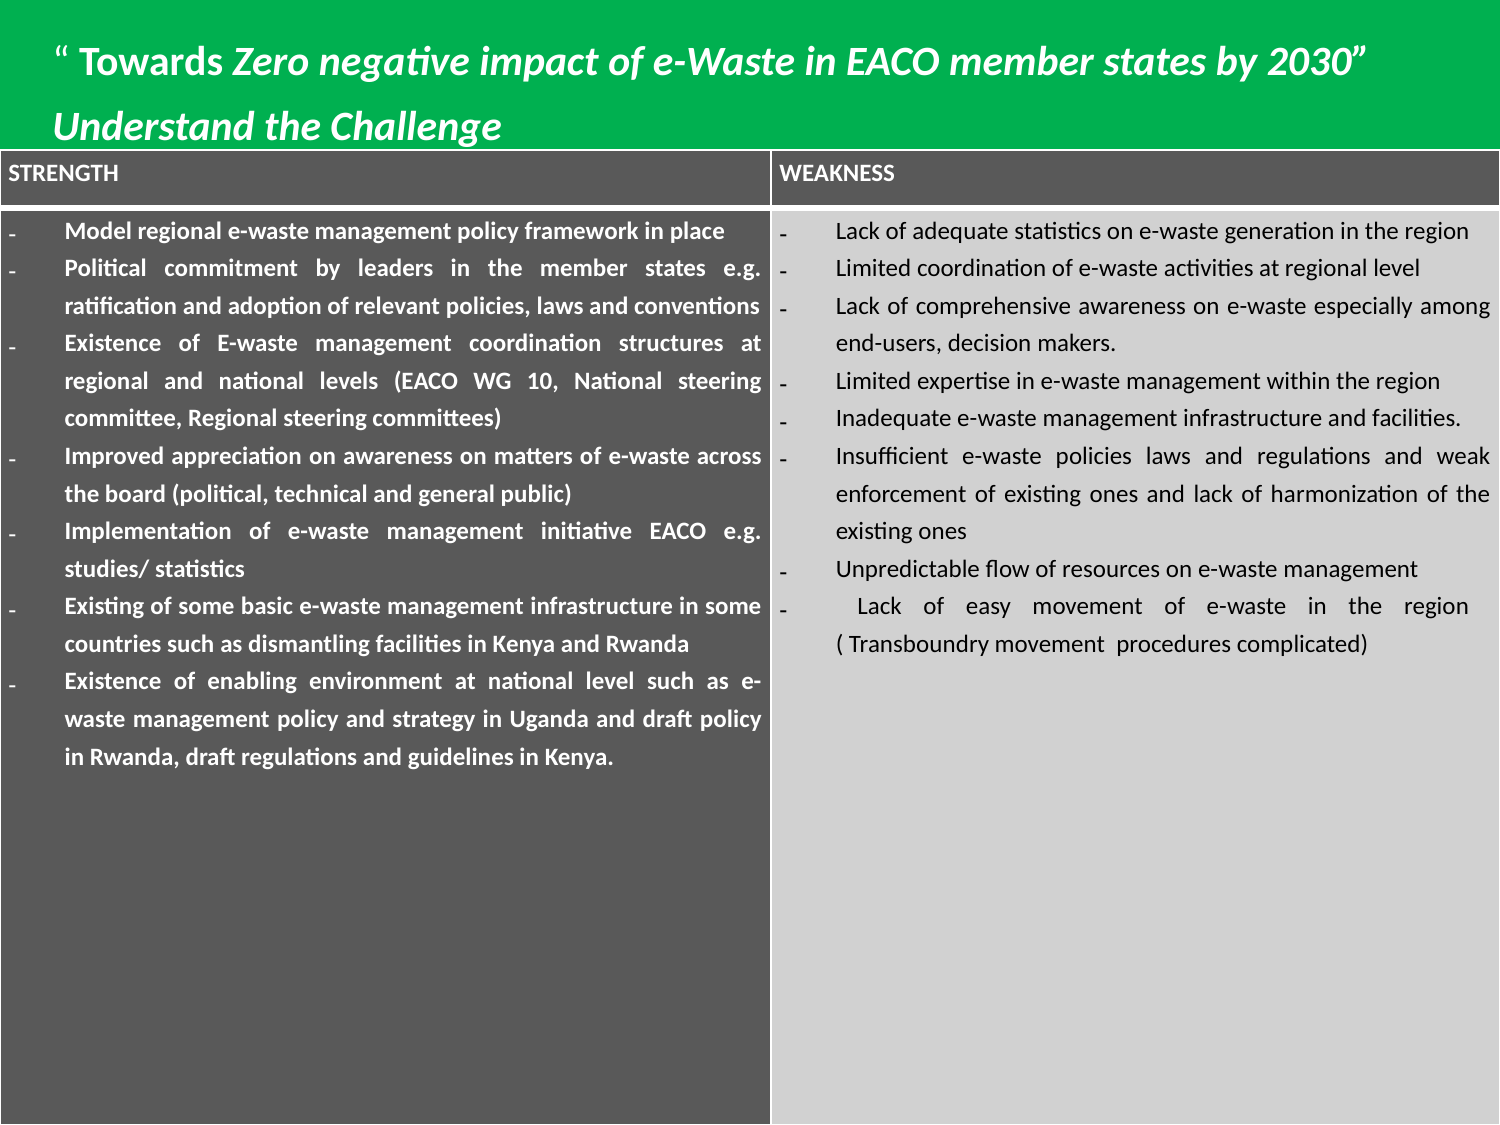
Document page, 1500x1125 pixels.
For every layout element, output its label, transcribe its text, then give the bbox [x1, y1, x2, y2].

table_cell Lack of adequate statistics on e-waste generation in the region Limited coordination of e-waste activities at regional level Lack of comprehensive awareness on e-waste especially among end-users, decision makers. Limited expertise in e-waste management within the region Inadequate e-waste management infrastructure and facilities. Insufficient e-waste policies laws and regulations and weak enforcement of existing ones and lack of harmonization of the existing ones Unpredictable flow of resources on e-waste management Lack of easy movement of e-waste in the region ( Transboundry movement procedures complicated) [772, 211, 1499, 1124]
table_header WEAKNESS [772, 151, 1499, 205]
table_cell Model regional e-waste management policy framework in place Political commitment by leaders in the member states e.g. ratification and adoption of relevant policies, laws and conventions Existence of E-waste management coordination structures at regional and national levels (EACO WG 10, National steering committee, Regional steering committees) Improved appreciation on awareness on matters of e-waste across the board (political, technical and general public) Implementation of e-waste management initiative EACO e.g. studies/ statistics Existing of some basic e-waste management infrastructure in some countries such as dismantling facilities in Kenya and Rwanda Existence of enabling environment at national level such as e-waste management policy and strategy in Uganda and draft policy in Rwanda, draft regulations and guidelines in Kenya. [1, 211, 770, 1124]
table_header STRENGTH [1, 151, 770, 205]
text_box “ Towards Zero negative impact of e-Waste in EACO member states by 2030” Understand the Challenge [37, 12, 1413, 149]
